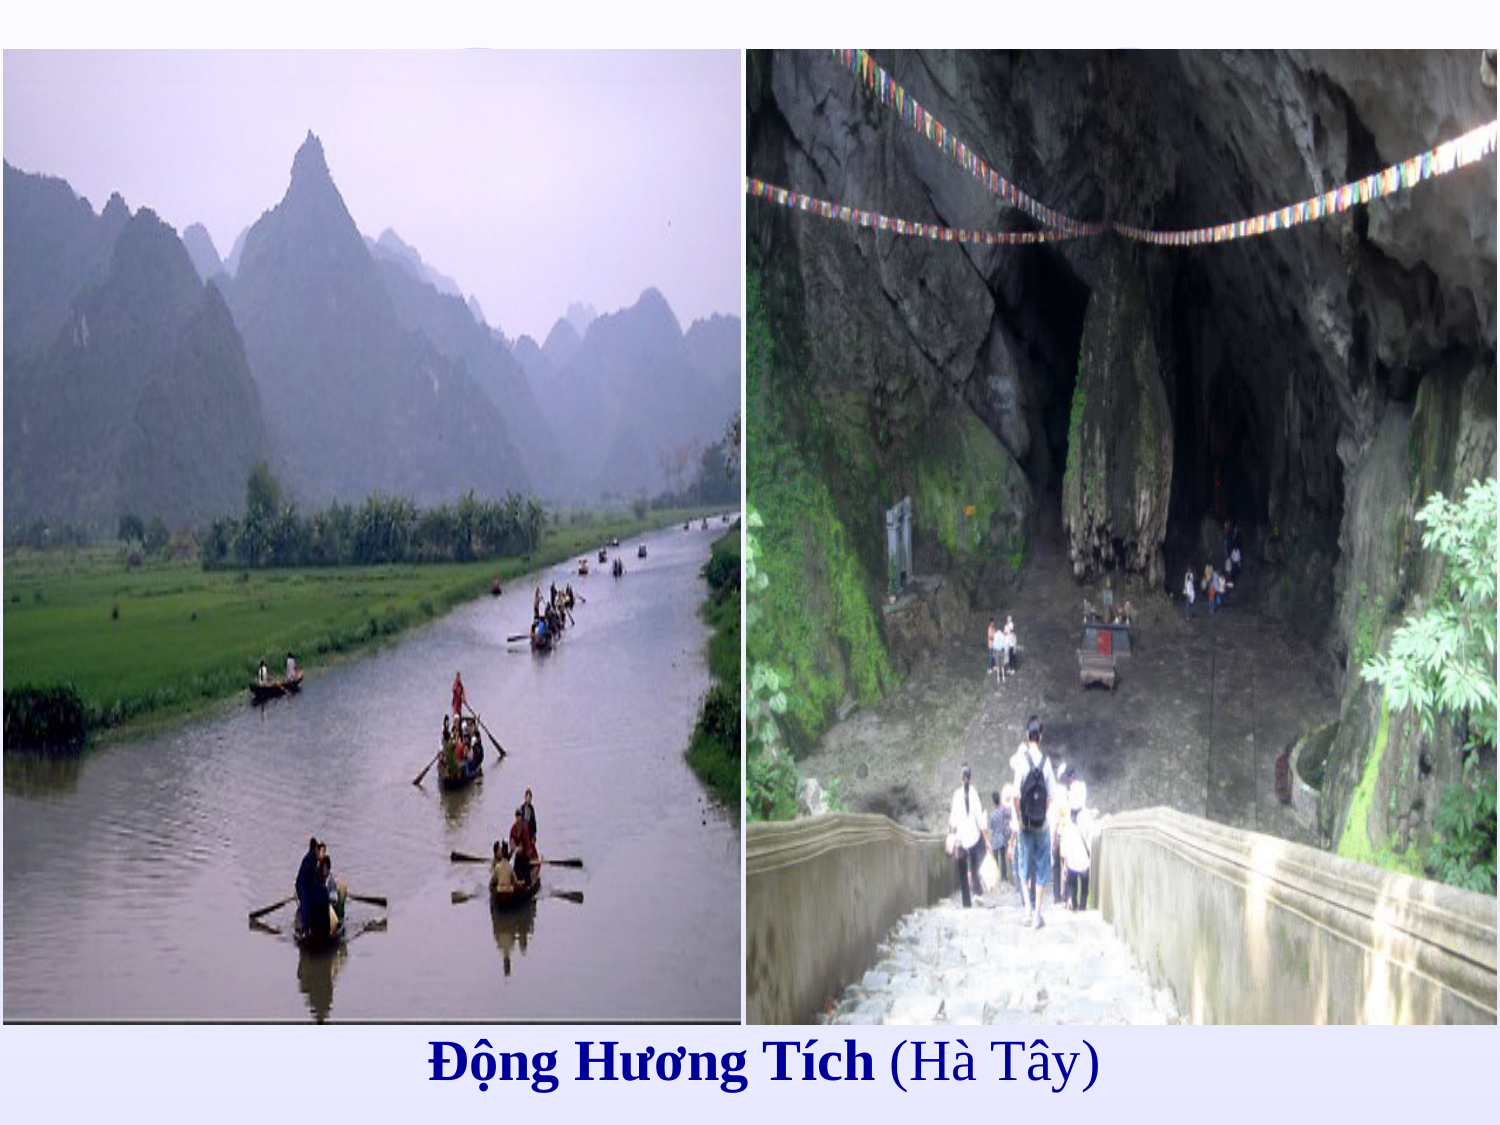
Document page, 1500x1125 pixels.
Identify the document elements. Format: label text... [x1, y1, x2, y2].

text_box Động Hương Tích (Hà Tây) [412, 1032, 1250, 1100]
picture [746, 49, 1498, 1026]
picture [2, 49, 741, 1026]
